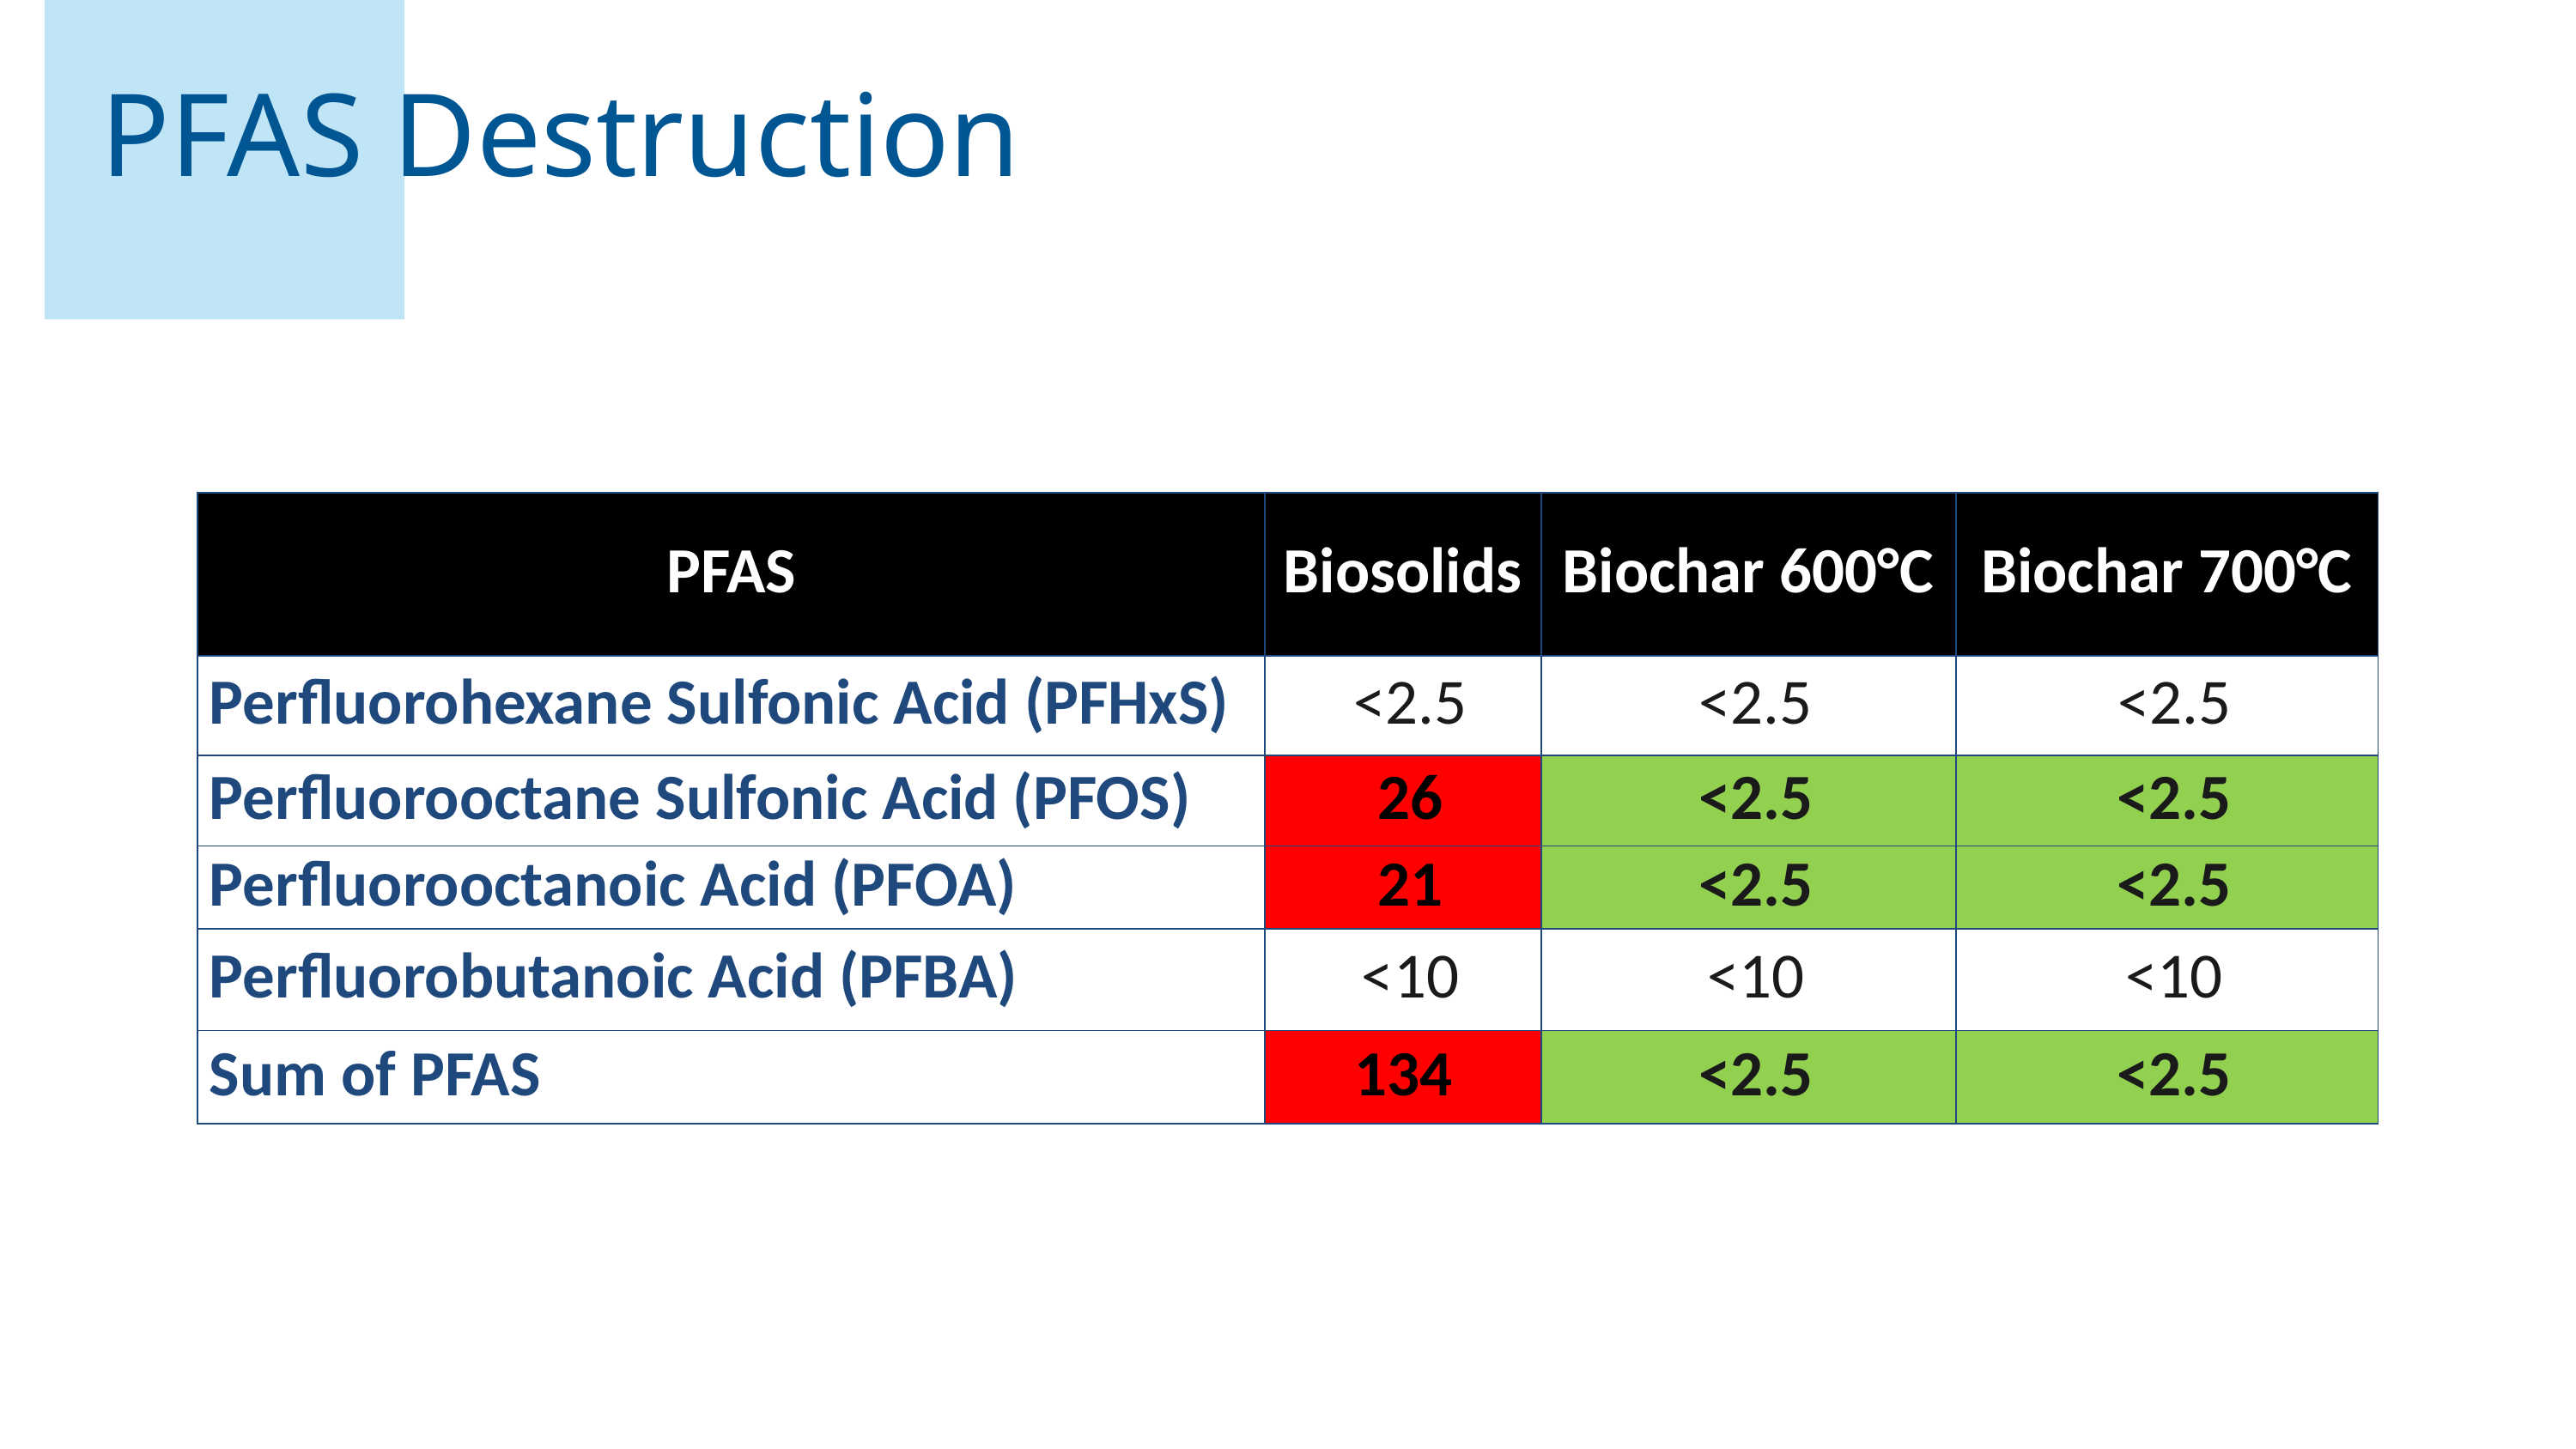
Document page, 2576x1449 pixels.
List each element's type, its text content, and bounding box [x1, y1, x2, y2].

table_cell <2.5 [1957, 1031, 2378, 1123]
table_cell <2.5 [1542, 756, 1955, 846]
picture [45, 0, 405, 337]
table_cell <2.5 [1542, 657, 1955, 755]
table_cell 21 [1266, 846, 1540, 928]
table_header PFAS [198, 494, 1264, 655]
table_cell Perfluorohexane Sulfonic Acid (PFHxS) [198, 657, 1264, 755]
table_cell <2.5 [1542, 1031, 1955, 1123]
text_box PFAS Destruction [392, 61, 2354, 200]
table_cell Sum of PFAS [198, 1031, 1264, 1123]
table_cell <2.5 [1542, 846, 1955, 928]
table_header Biochar 700°C [1957, 494, 2378, 655]
table_cell Perfluorooctane Sulfonic Acid (PFOS) [198, 756, 1264, 846]
table_cell <10 [1266, 930, 1540, 1030]
table_cell <10 [1542, 930, 1955, 1030]
table_cell Perfluorobutanoic Acid (PFBA) [198, 930, 1264, 1030]
table_cell 26 [1266, 756, 1540, 846]
table_cell <2.5 [1266, 657, 1540, 755]
table_cell 134 [1266, 1031, 1540, 1123]
table_cell <10 [1957, 930, 2378, 1030]
table_cell <2.5 [1957, 846, 2378, 928]
table_cell Perfluorooctanoic Acid (PFOA) [198, 846, 1264, 928]
table_header Biosolids [1266, 494, 1540, 655]
table_cell <2.5 [1957, 756, 2378, 846]
table_cell <2.5 [1957, 657, 2378, 755]
table_header Biochar 600°C [1542, 494, 1955, 655]
